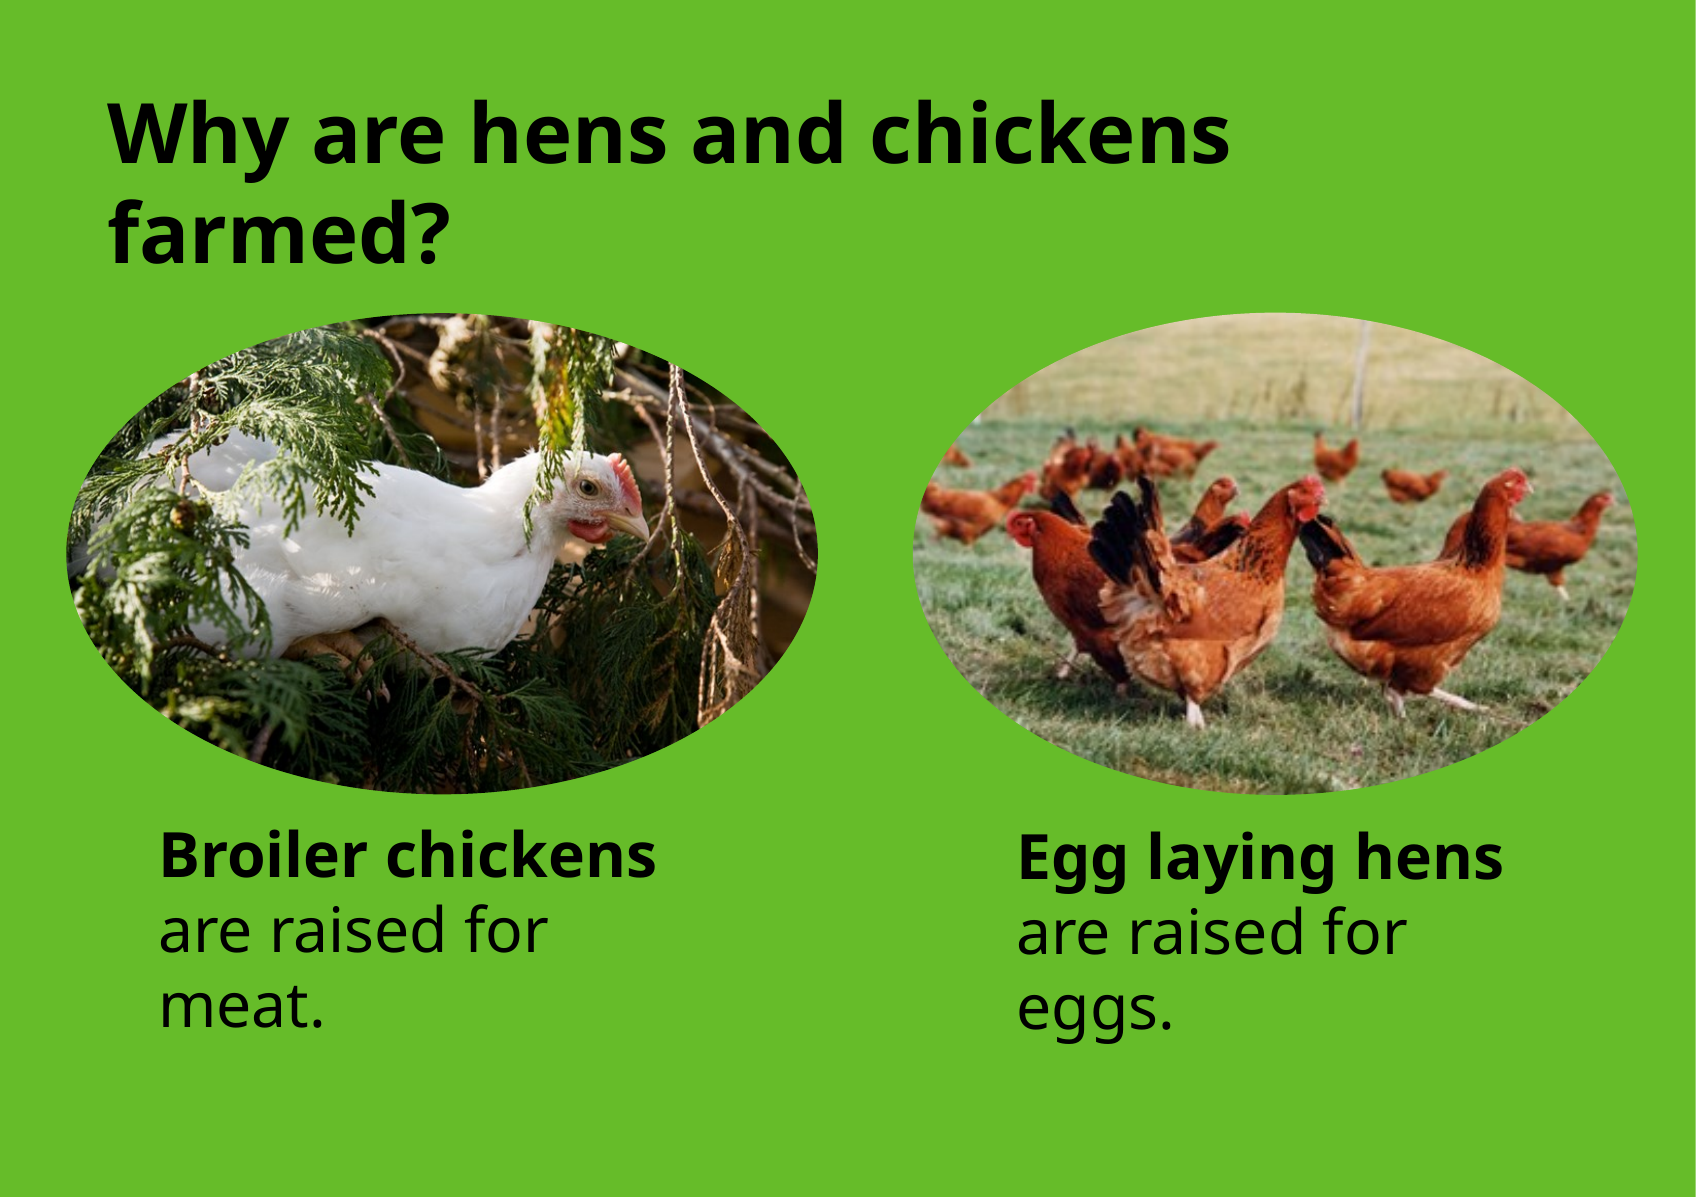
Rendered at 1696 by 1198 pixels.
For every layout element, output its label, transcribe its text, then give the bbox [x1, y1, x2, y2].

text_box Egg laying hens are raised for eggs. [1001, 810, 1585, 1050]
text_box Why are hens and chickens farmed? [92, 72, 1604, 288]
picture [65, 312, 819, 795]
picture [912, 312, 1638, 796]
text_box Broiler chickens are raised for meat. [143, 807, 741, 1048]
